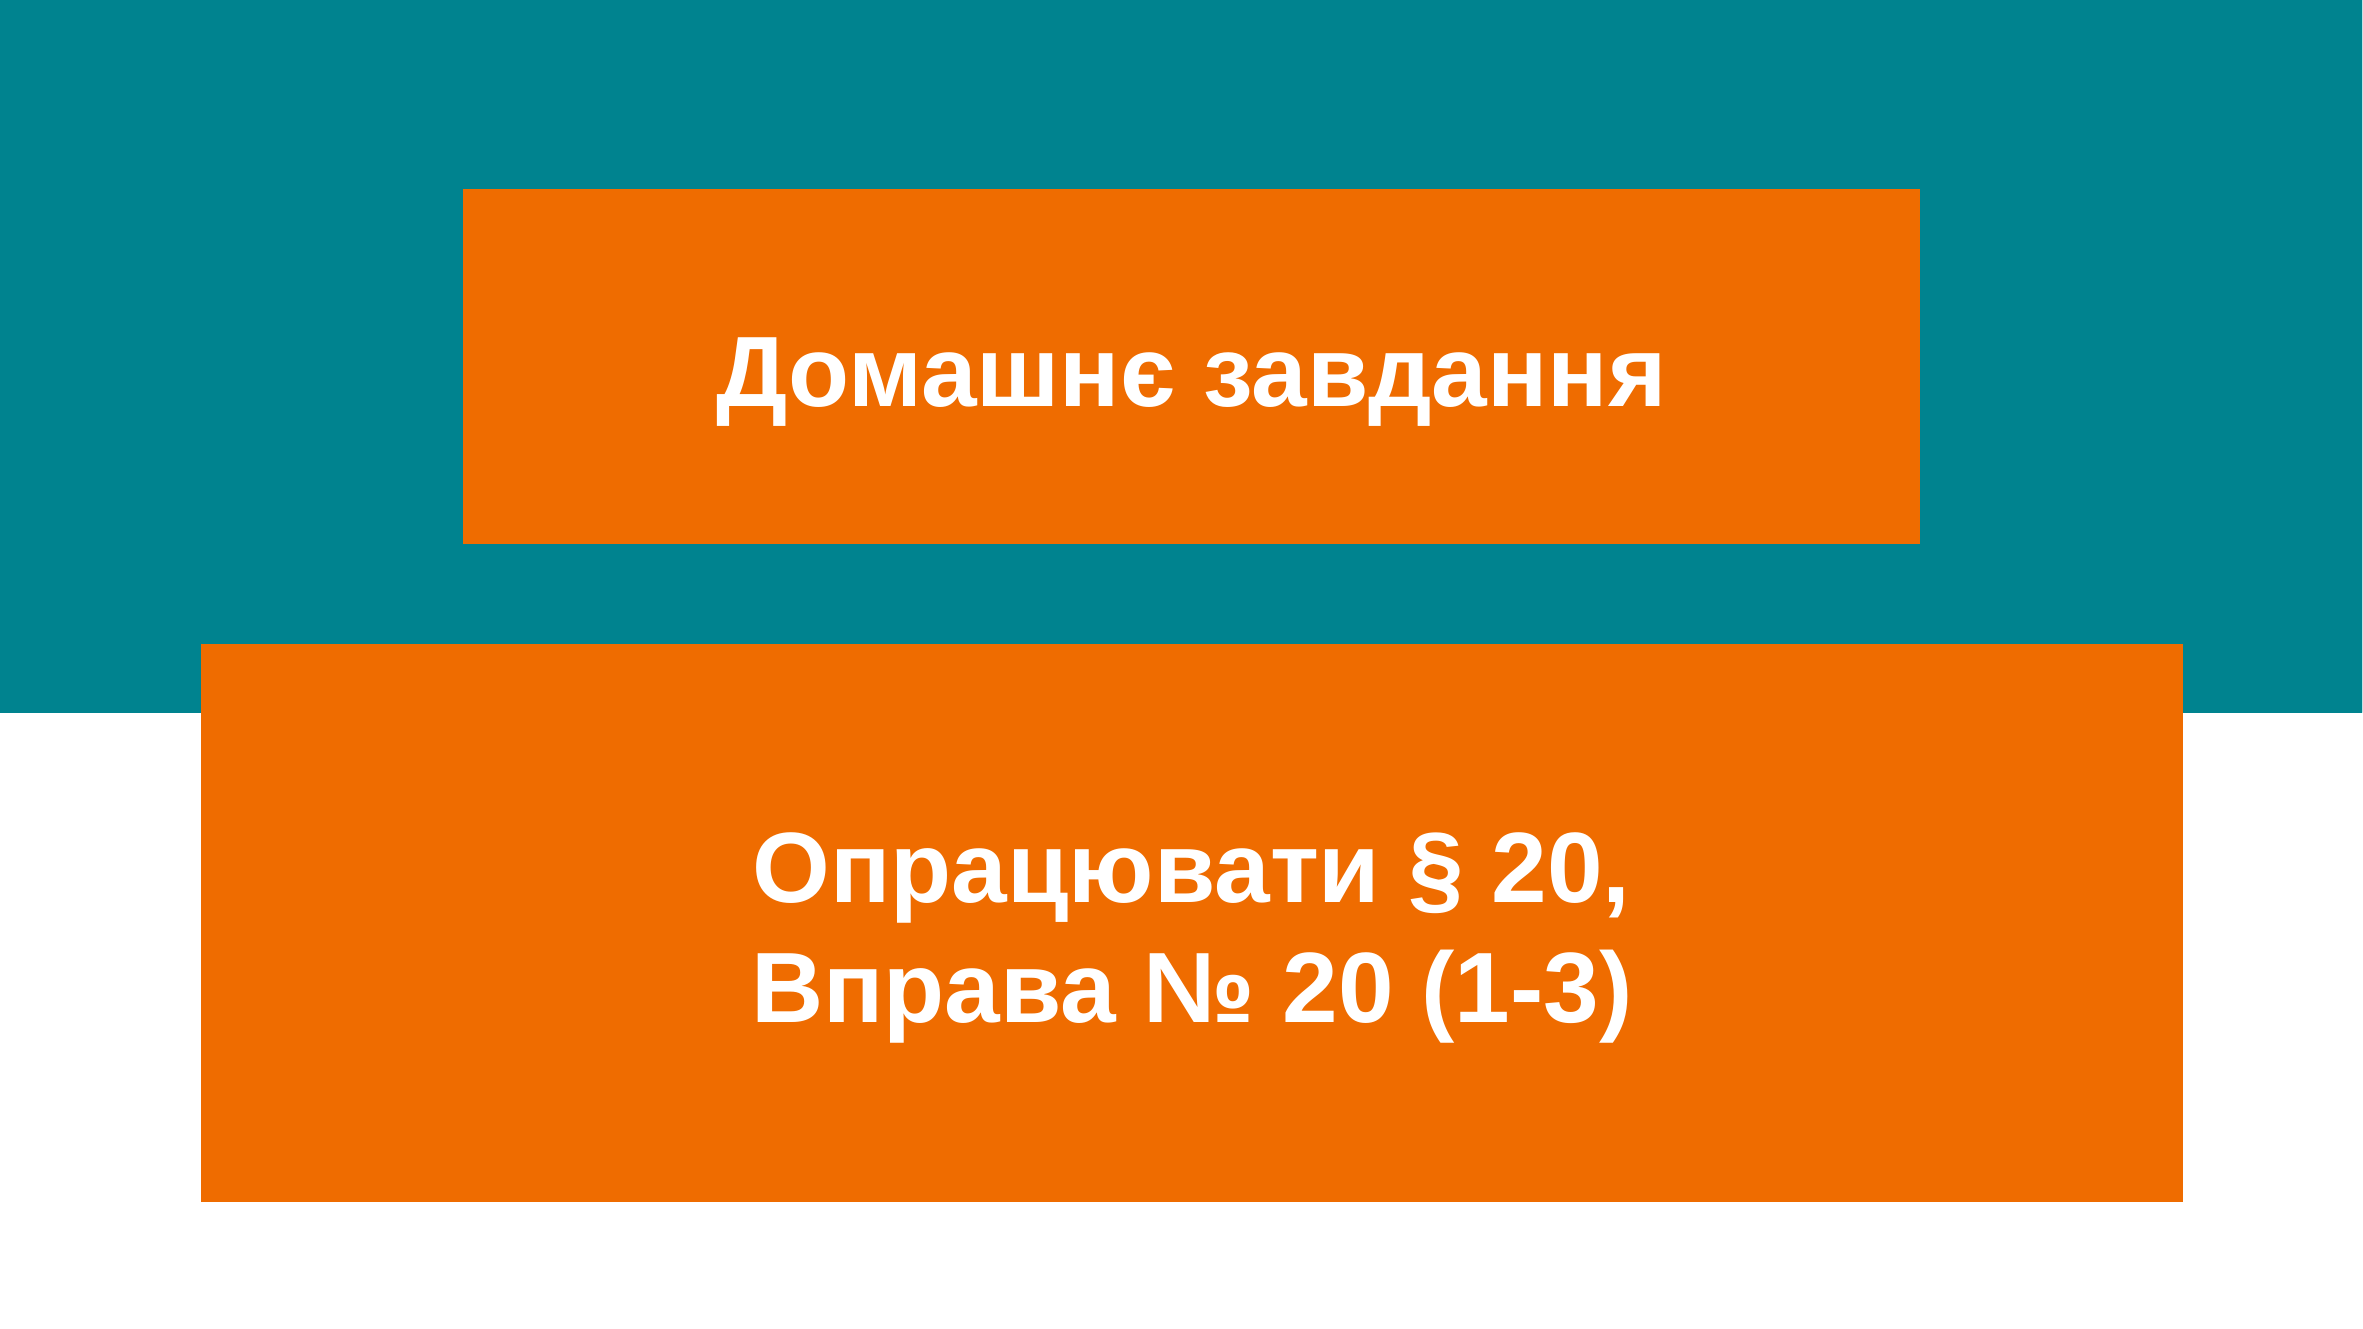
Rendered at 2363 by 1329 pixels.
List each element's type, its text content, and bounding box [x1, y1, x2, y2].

text_box [0, 0, 2363, 713]
text_box [369, 138, 1986, 593]
text_box Домашнє завдання [465, 191, 1918, 542]
text_box [369, 593, 1986, 646]
text_box Опрацювати § 20, Вправа № 20 (1-3) [203, 646, 2181, 1199]
text_box [369, 1199, 1986, 1329]
